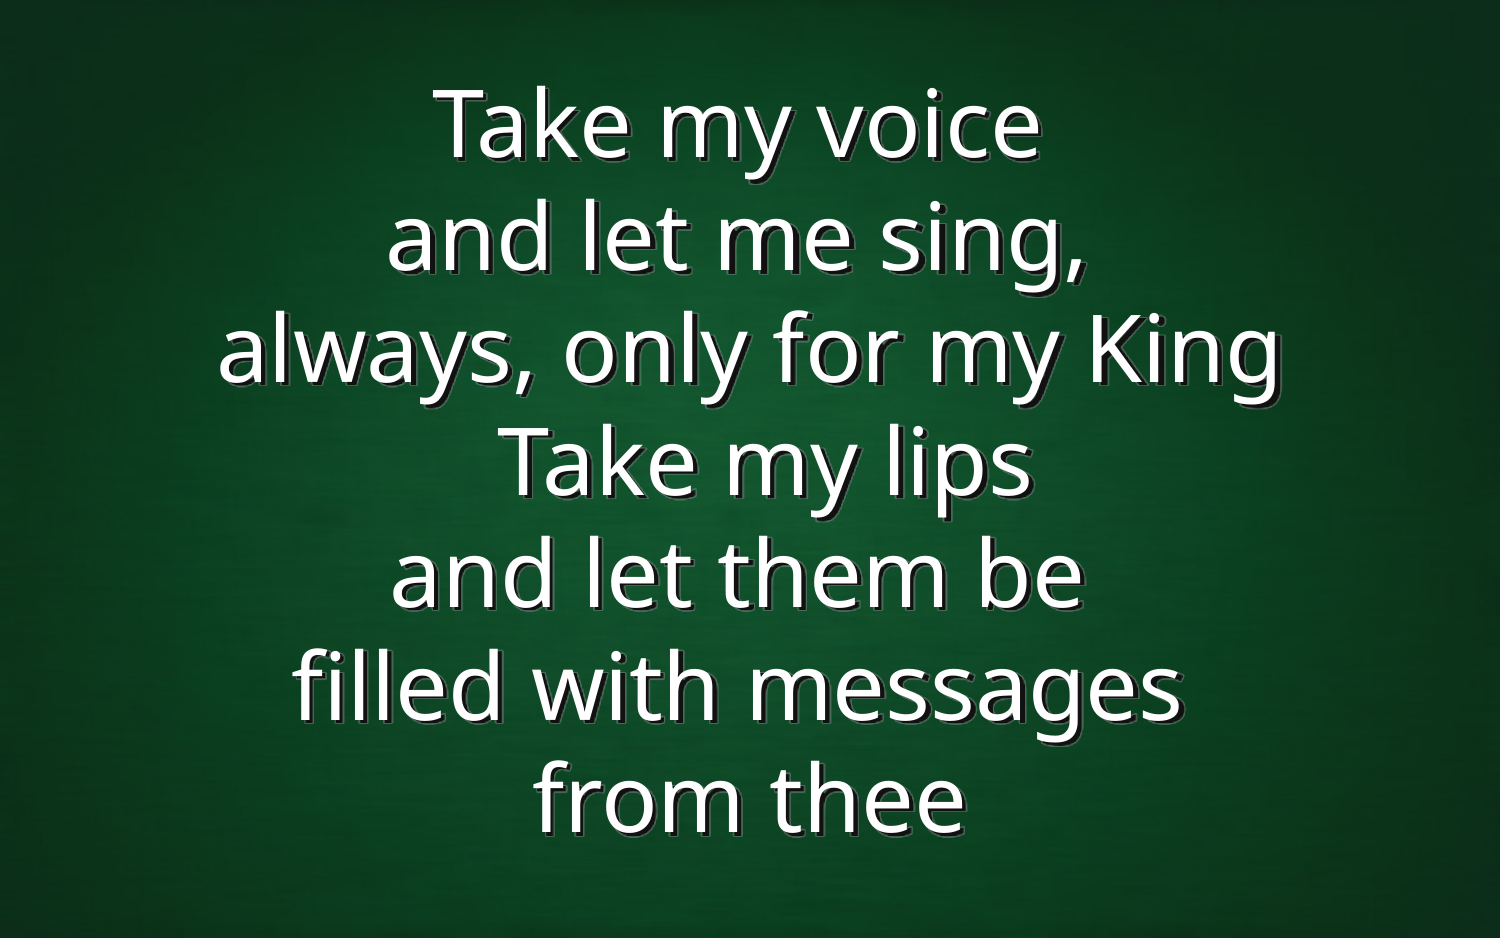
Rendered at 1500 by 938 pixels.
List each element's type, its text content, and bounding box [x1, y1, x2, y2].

list Take my voice and let me sing, always, only for my King Take my lips and let them be filled with messages from thee [75, 56, 1425, 696]
picture [0, 0, 1500, 938]
